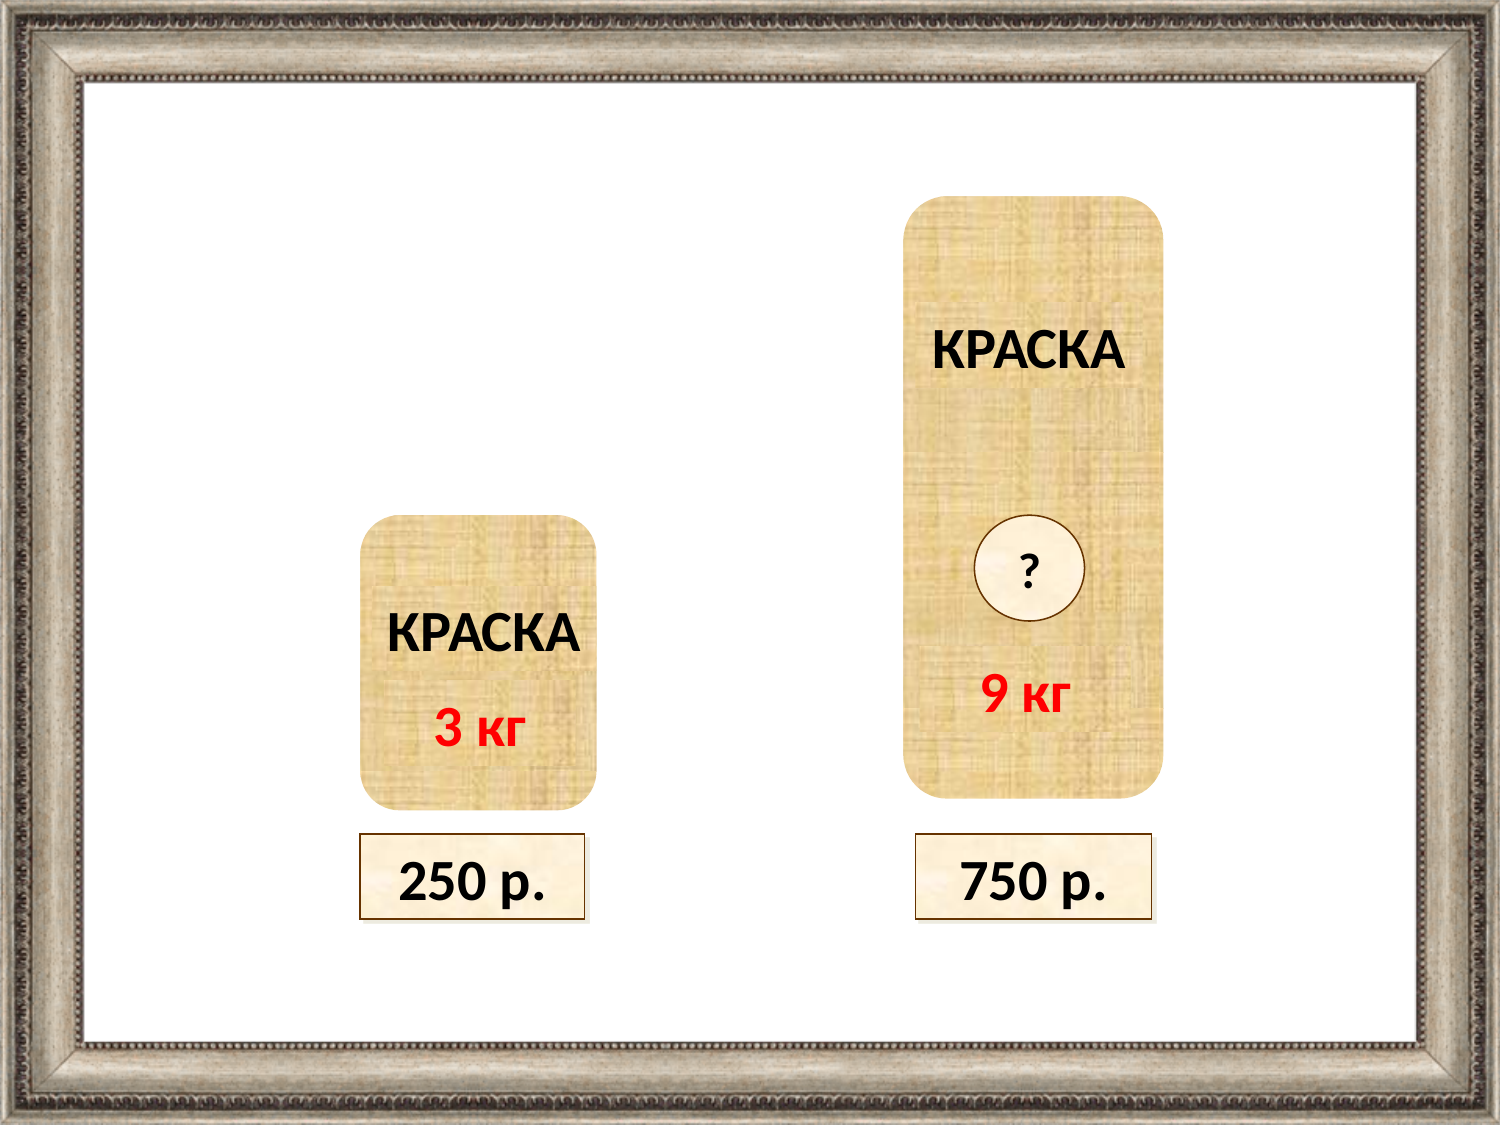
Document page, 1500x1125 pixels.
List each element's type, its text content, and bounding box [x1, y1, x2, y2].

text_box 750 р. [915, 834, 1152, 919]
picture [0, 0, 1500, 1125]
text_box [903, 196, 1164, 799]
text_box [360, 514, 597, 811]
text_box 250 р. [360, 834, 585, 919]
